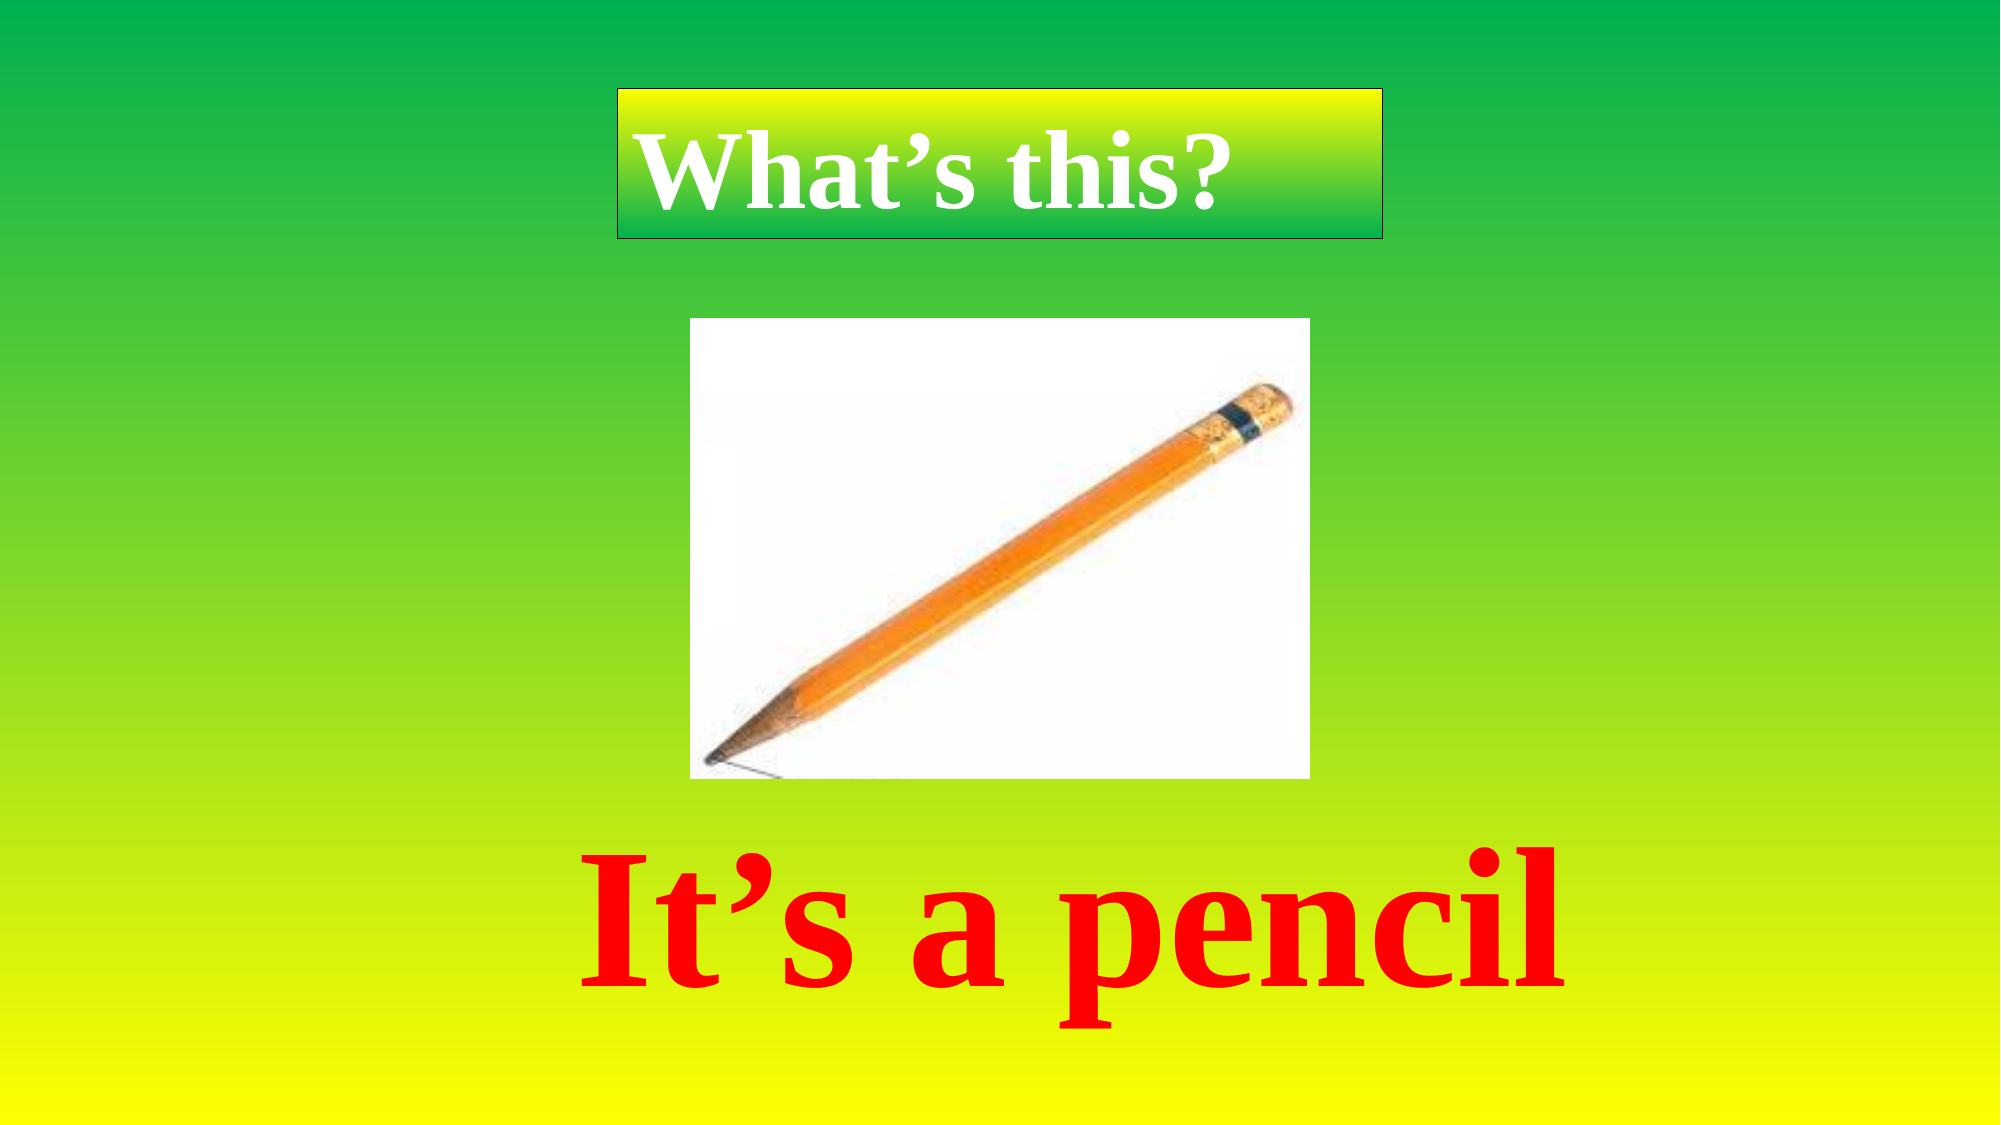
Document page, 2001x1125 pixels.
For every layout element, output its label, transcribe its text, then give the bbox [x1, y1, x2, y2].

picture [690, 318, 1310, 779]
text_box It’s a pencil [560, 778, 1798, 1034]
text_box What’s this? [617, 88, 1383, 239]
